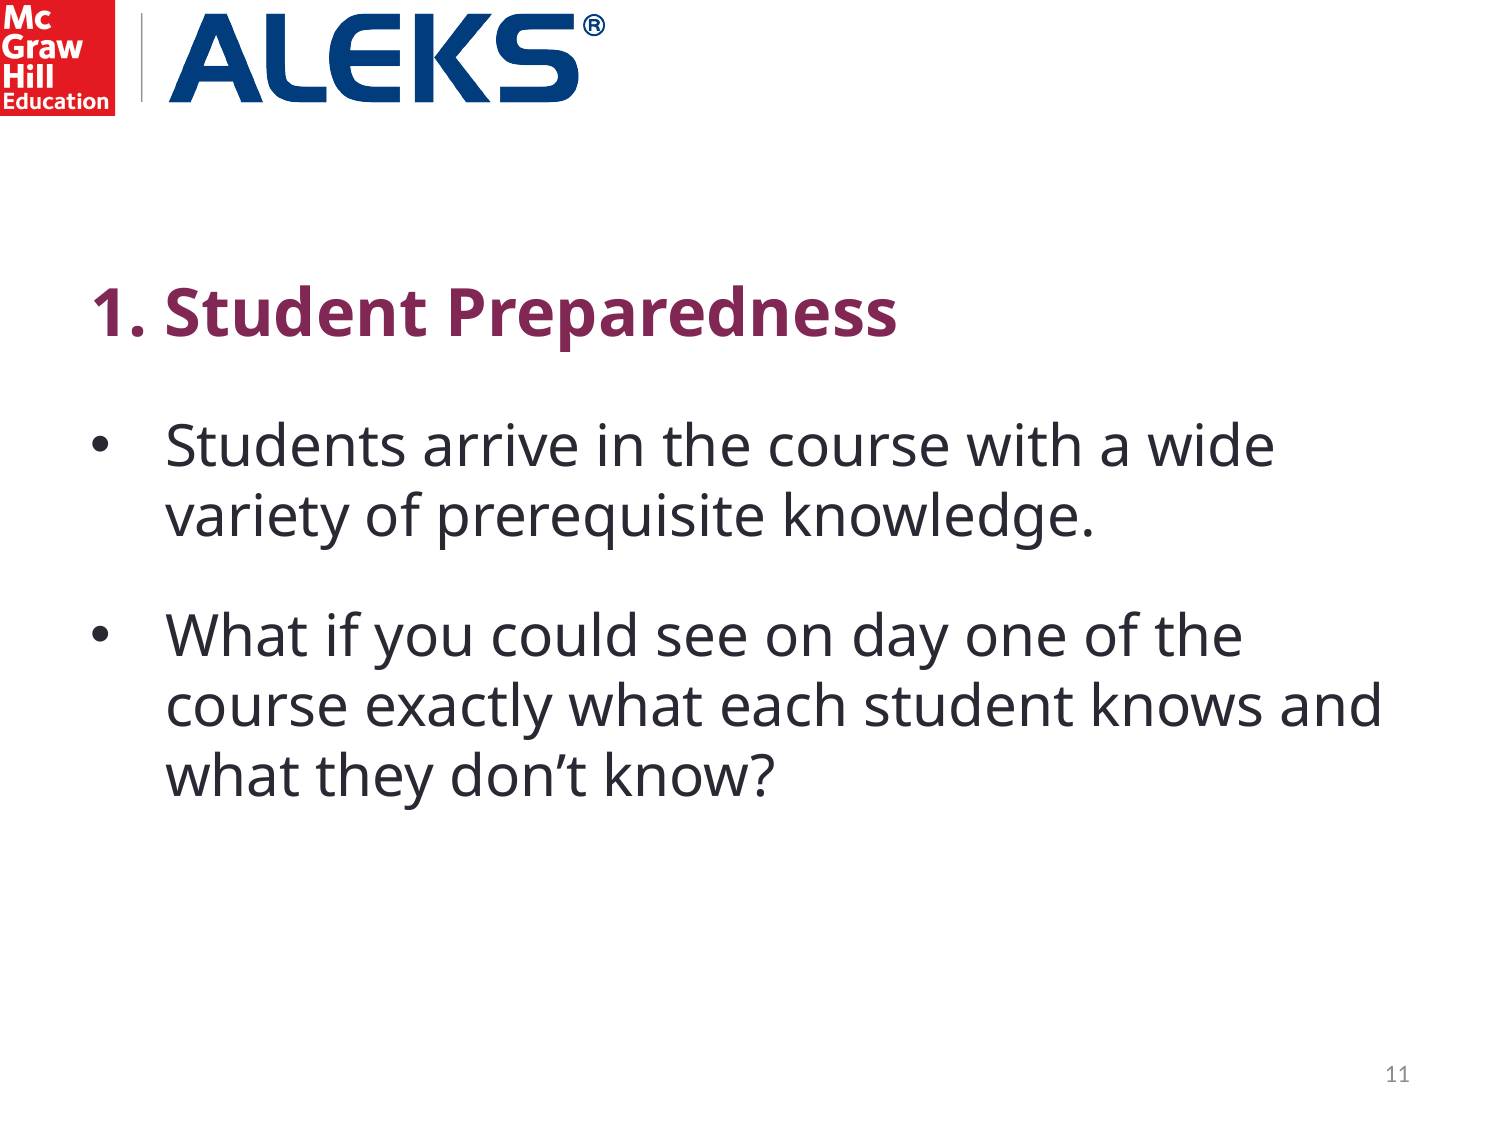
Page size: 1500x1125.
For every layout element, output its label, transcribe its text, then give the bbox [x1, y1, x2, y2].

list 1. Student Preparedness Students arrive in the course with a wide variety of prerequisite knowledge. What if you could see on day one of the course exactly what each student knows and what they don’t know? [75, 262, 1425, 1005]
picture [0, 0, 605, 117]
slide_number 11 [1074, 1042, 1425, 1103]
